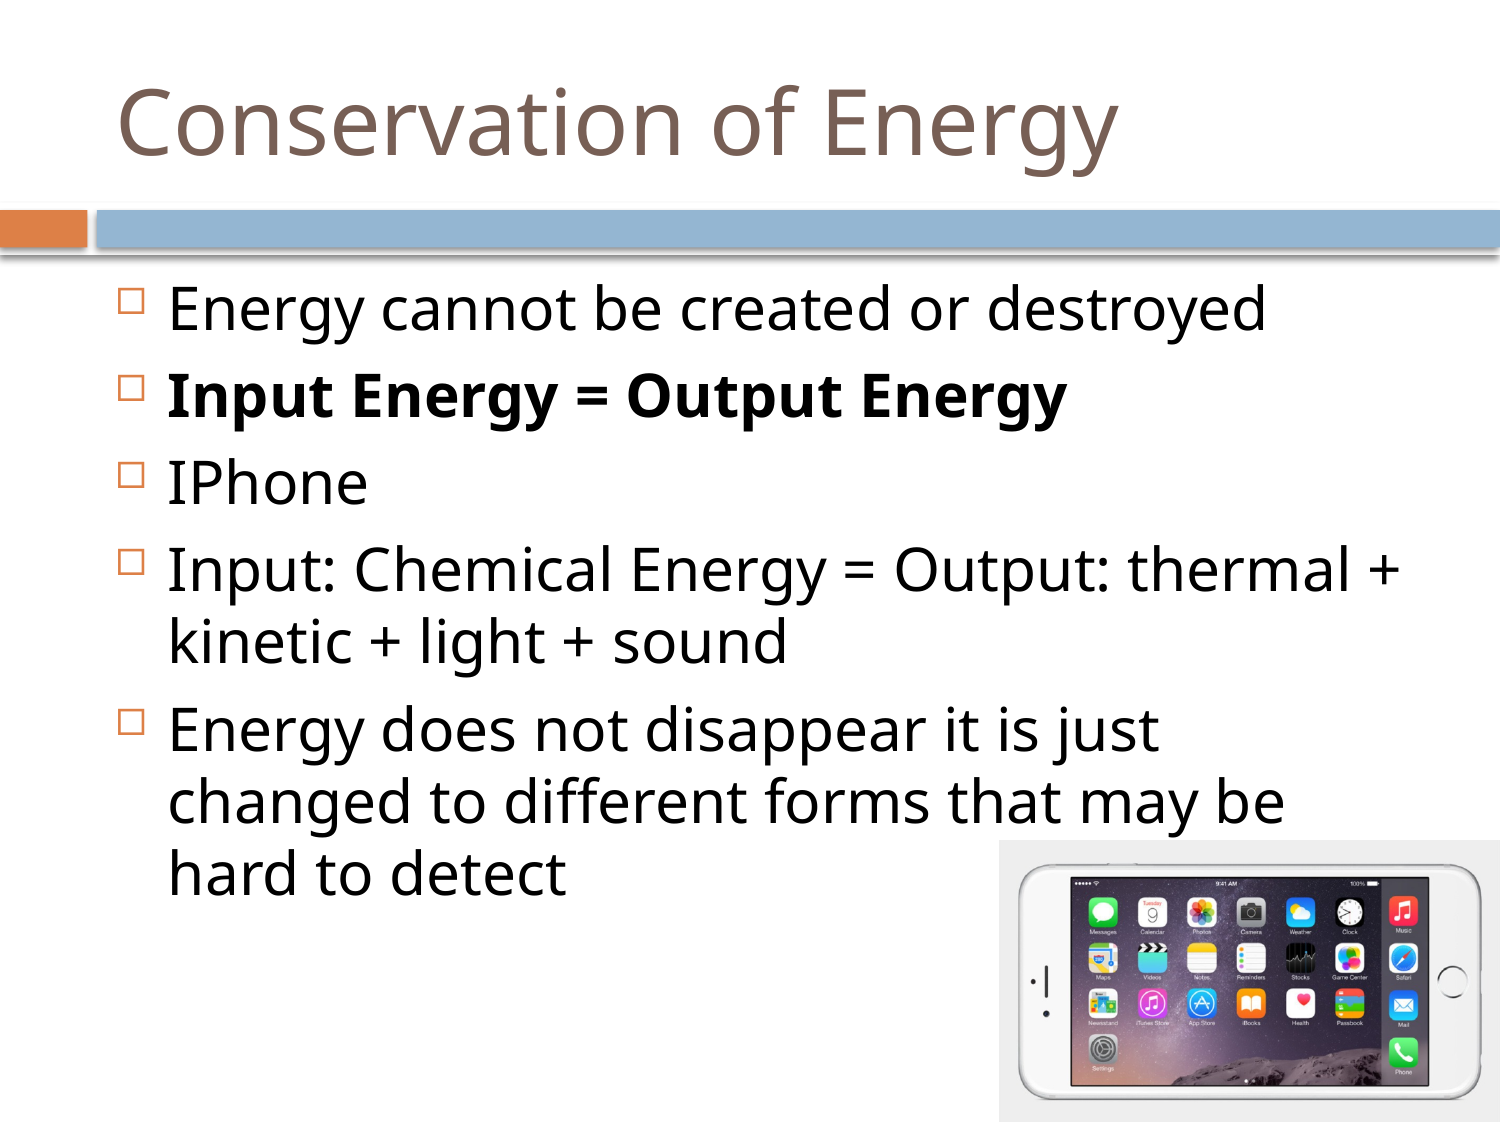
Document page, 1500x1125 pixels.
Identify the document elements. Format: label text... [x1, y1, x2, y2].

picture [999, 840, 1500, 1122]
title Conservation of Energy [100, 37, 1438, 200]
list Energy cannot be created or destroyed Input Energy = Output Energy IPhone Input: Chemical Energy = Output: thermal + kinetic + light + sound Energy does not disappear it is just changed to different forms that may be hard to detect [100, 262, 1438, 1000]
